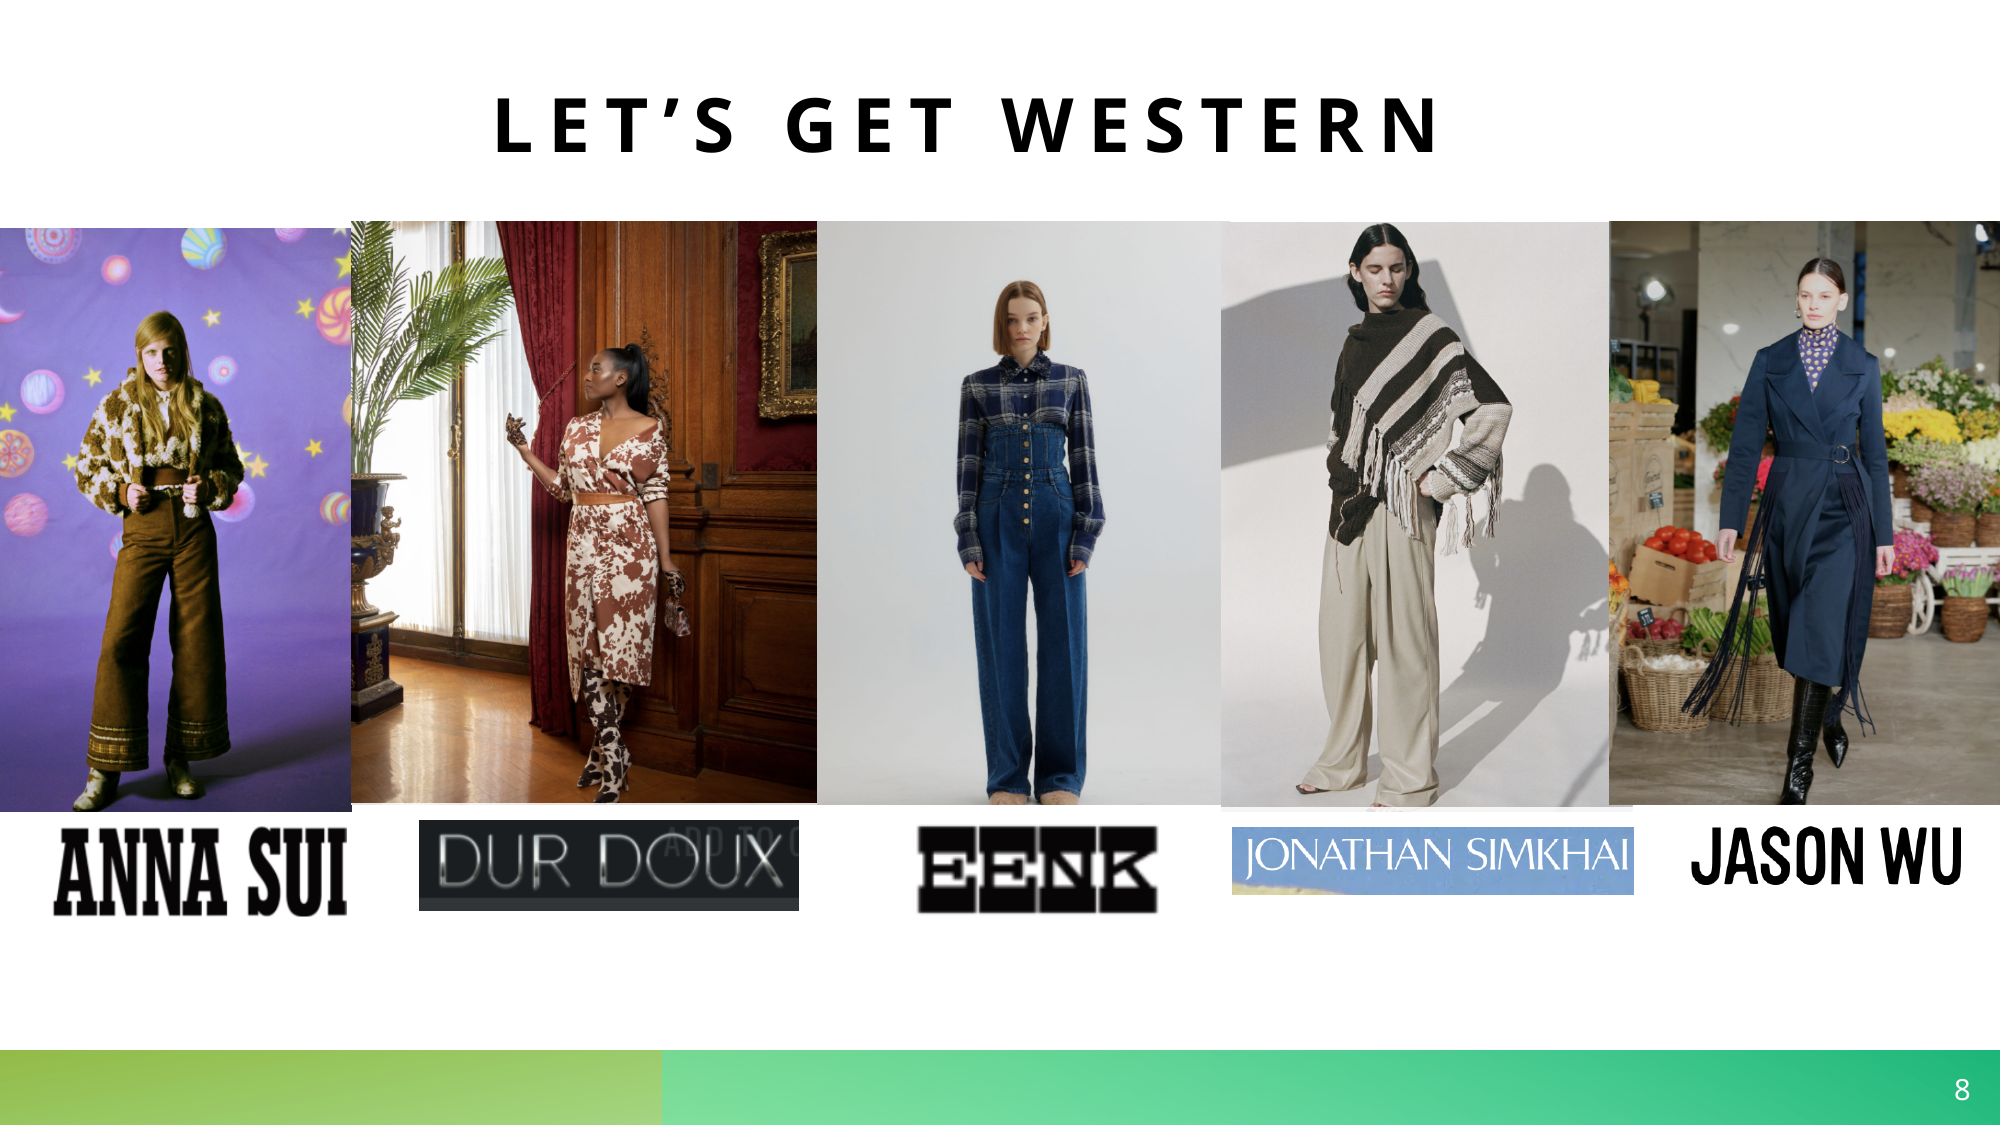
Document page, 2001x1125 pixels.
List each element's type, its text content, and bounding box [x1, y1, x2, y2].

picture [1231, 827, 1634, 895]
picture [904, 808, 1191, 936]
picture [0, 221, 2000, 812]
title Let’s get Western [491, 64, 1509, 168]
picture [419, 820, 799, 911]
picture [1683, 813, 1969, 899]
picture [31, 814, 371, 927]
slide_number 8 [1913, 1051, 1986, 1125]
